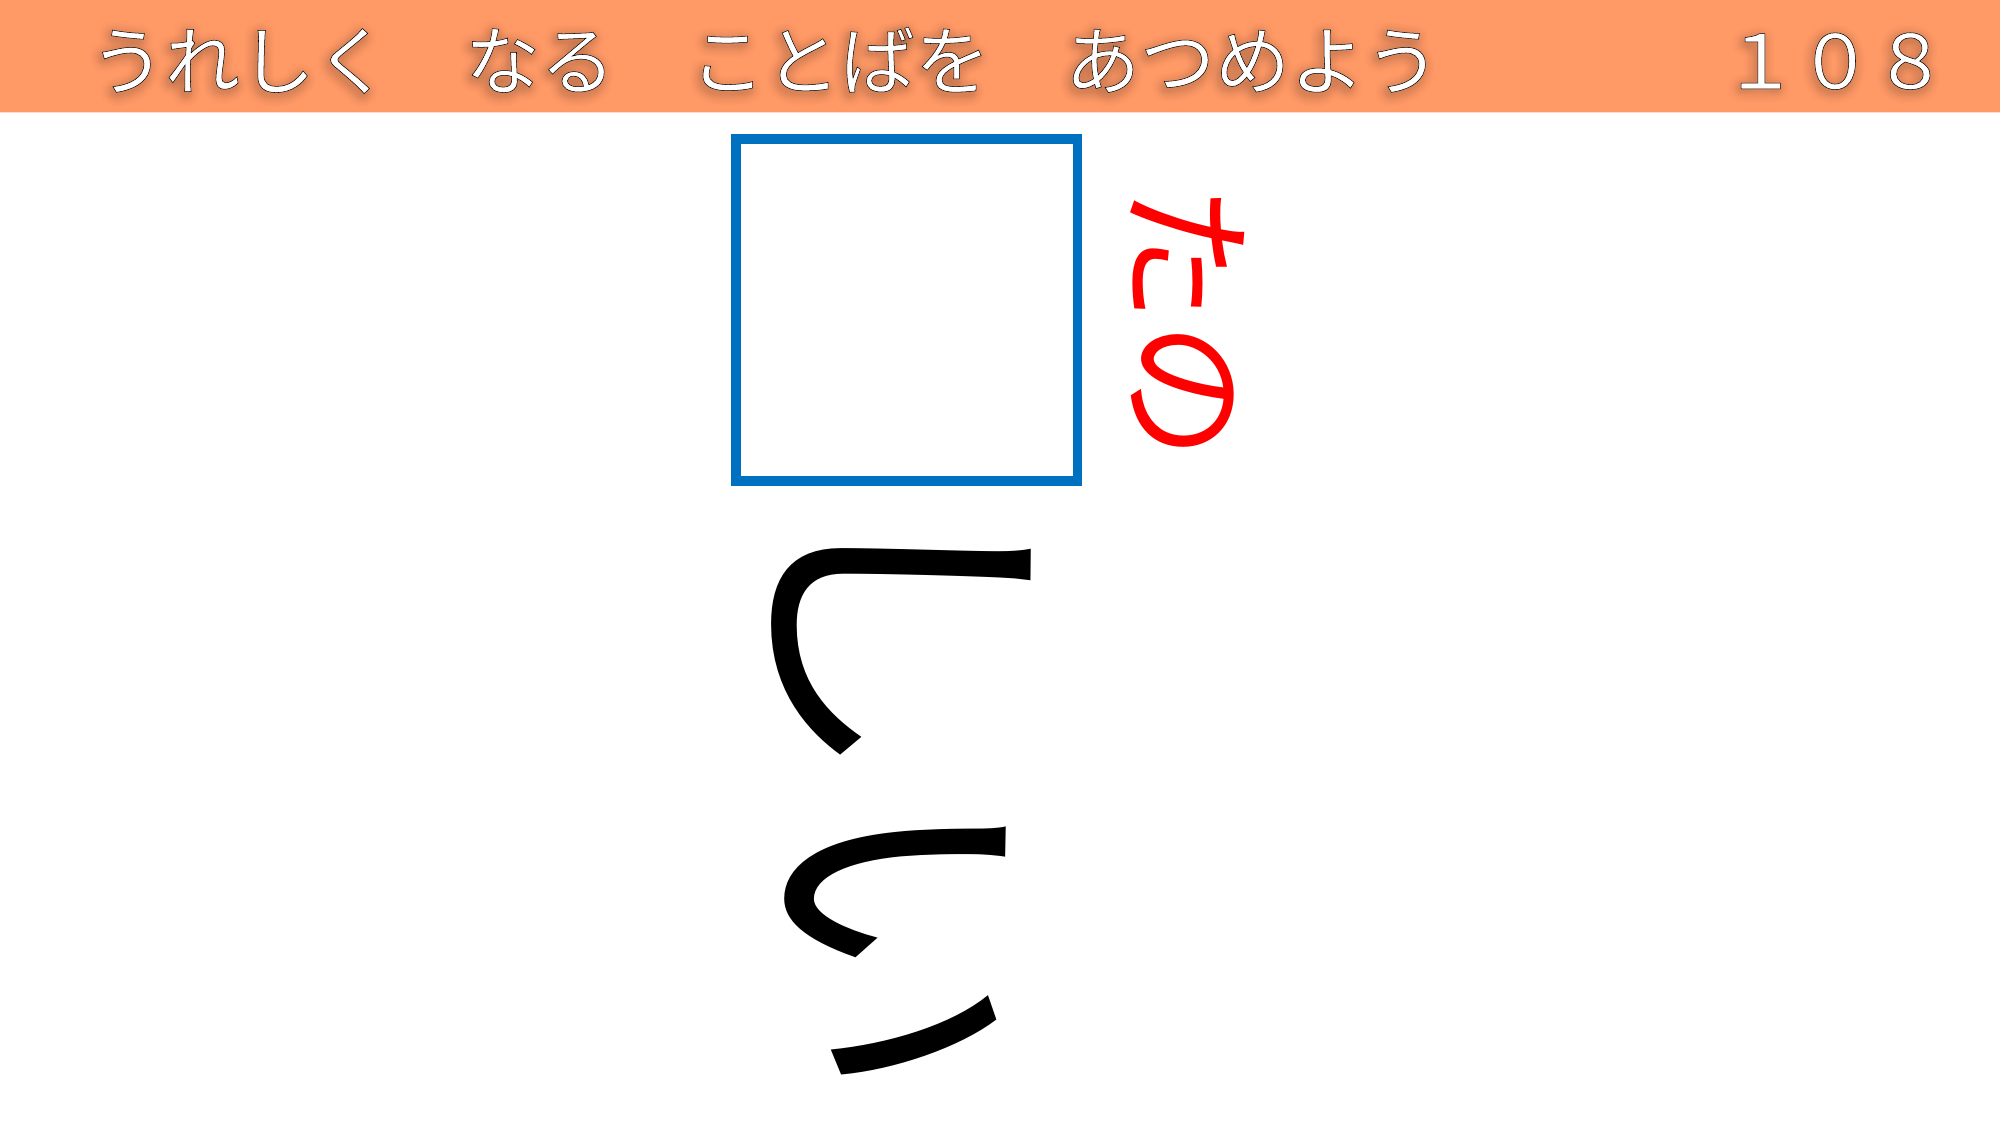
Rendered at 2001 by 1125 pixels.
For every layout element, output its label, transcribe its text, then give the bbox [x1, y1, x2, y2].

text_box 楽しい [698, 147, 1108, 1125]
text_box １０８ [1707, 6, 1963, 112]
text_box [735, 138, 1079, 482]
text_box うれしく なる ことばを あつめよう [75, 6, 1465, 112]
text_box たの [1083, 170, 1281, 463]
text_box [0, 0, 2000, 113]
